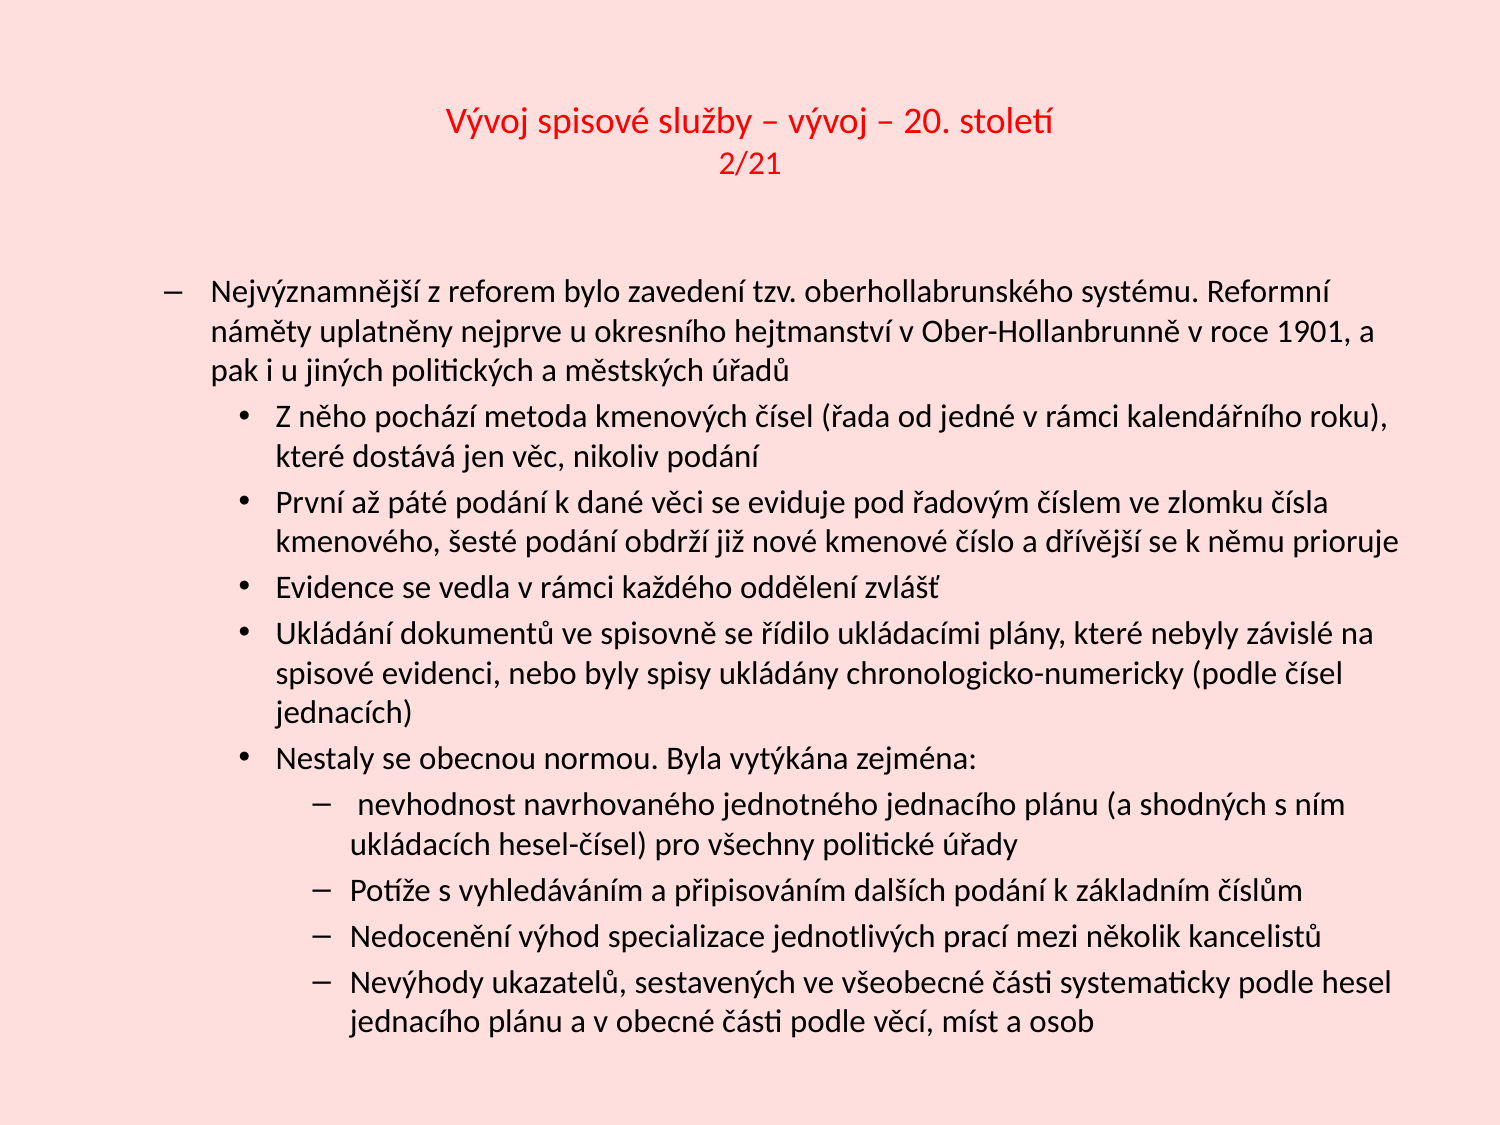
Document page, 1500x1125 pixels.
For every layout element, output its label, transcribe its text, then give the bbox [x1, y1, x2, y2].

list Nejvýznamnější z reforem bylo zavedení tzv. oberhollabrunského systému. Reformní náměty uplatněny nejprve u okresního hejtmanství v Ober-Hollanbrunně v roce 1901, a pak i u jiných politických a městských úřadů Z něho pochází metoda kmenových čísel (řada od jedné v rámci kalendářního roku), které dostává jen věc, nikoliv podání První až páté podání k dané věci se eviduje pod řadovým číslem ve zlomku čísla kmenového, šesté podání obdrží již nové kmenové číslo a dřívější se k němu prioruje Evidence se vedla v rámci každého oddělení zvlášť Ukládání dokumentů ve spisovně se řídilo ukládacími plány, které nebyly závislé na spisové evidenci, nebo byly spisy ukládány chronologicko-numericky (podle čísel jednacích) Nestaly se obecnou normou. Byla vytýkána zejména: nevhodnost navrhovaného jednotného jednacího plánu (a shodných s ním ukládacích hesel-čísel) pro všechny politické úřady Potíže s vyhledáváním a připisováním dalších podání k základním číslům Nedocenění výhod specializace jednotlivých prací mezi několik kancelistů Nevýhody ukazatelů, sestavených ve všeobecné části systematicky podle hesel jednacího plánu a v obecné části podle věcí, míst a osob [75, 262, 1425, 1094]
title Vývoj spisové služby – vývoj – 20. století 2/21 [75, 45, 1425, 233]
